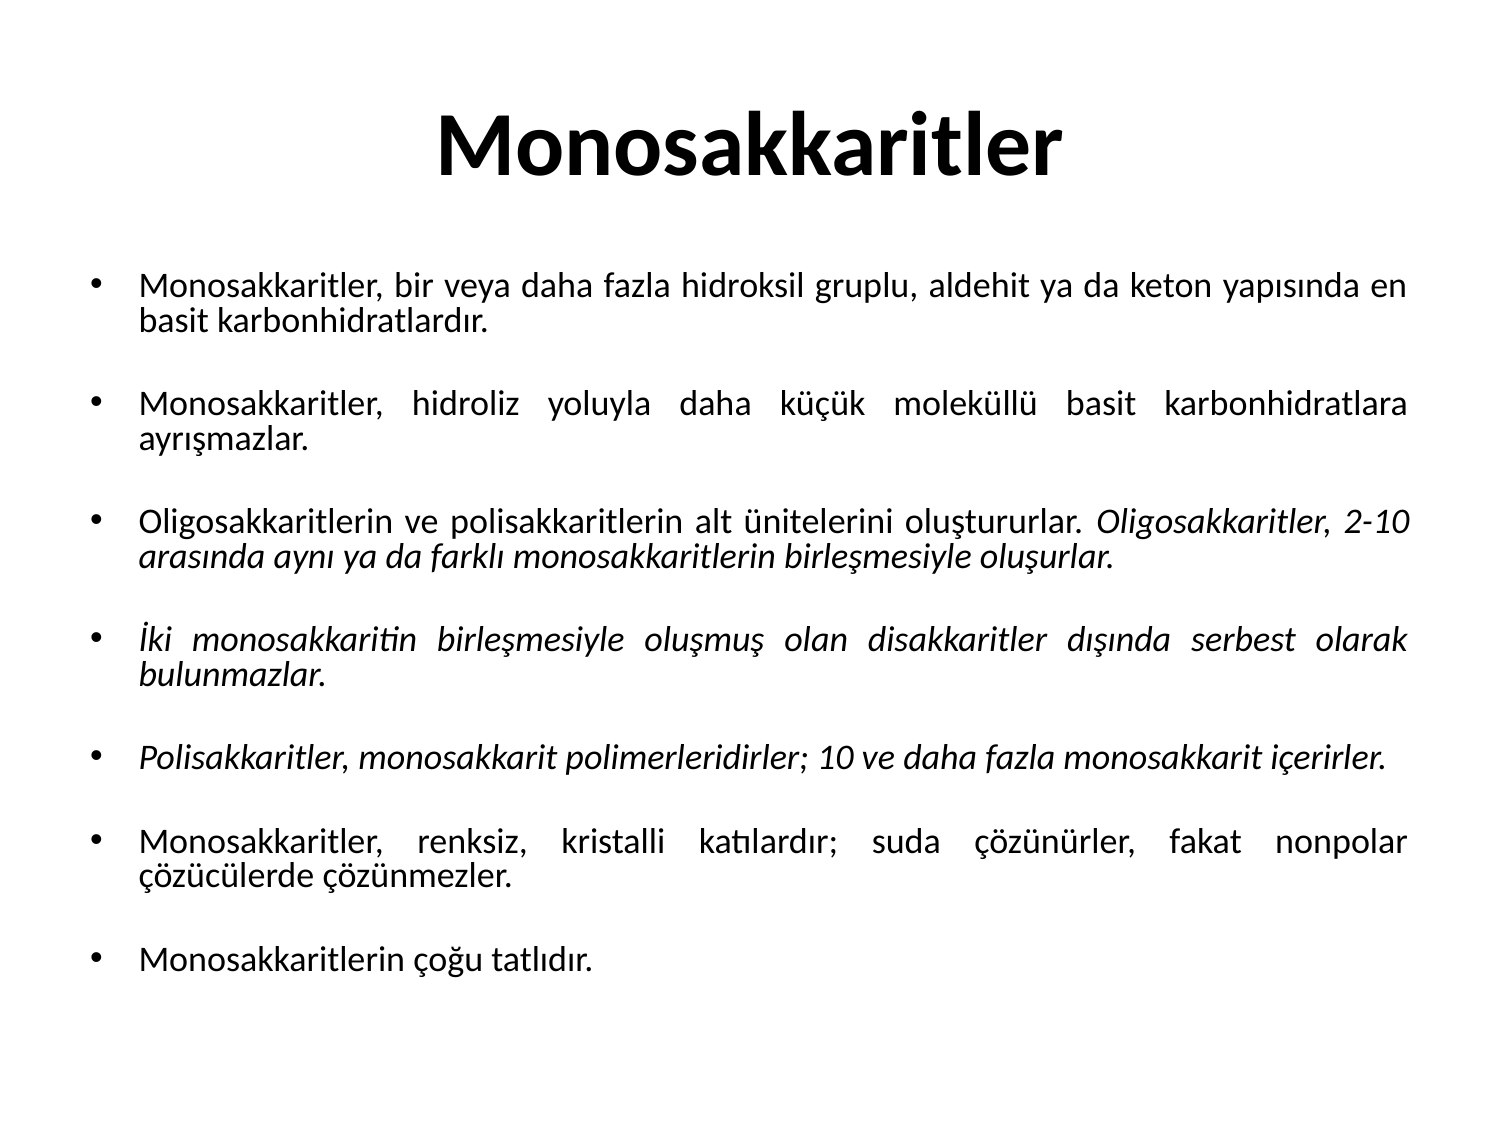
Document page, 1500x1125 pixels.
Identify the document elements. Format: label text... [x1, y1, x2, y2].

list Monosakkaritler, bir veya daha fazla hidroksil gruplu, aldehit ya da keton yapısında en basit karbonhidratlardır. Monosakkaritler, hidroliz yoluyla daha küçük moleküllü basit karbonhidratlara ayrışmazlar. Oligosakkaritlerin ve polisakkaritlerin alt ünitelerini oluştururlar. Oligosakkaritler, 2-10 arasında aynı ya da farklı monosakkaritlerin birleşmesiyle oluşurlar. İki monosakkaritin birleşmesiyle oluşmuş olan disakkaritler dışında serbest olarak bulunmazlar. Polisakkaritler, monosakkarit polimerleridirler; 10 ve daha fazla monosakkarit içerirler. Monosakkaritler, renksiz, kristalli katılardır; suda çözünürler, fakat nonpolar çözücülerde çözünmezler. Monosakkaritlerin çoğu tatlıdır. [75, 262, 1425, 1005]
title Monosakkaritler [75, 45, 1425, 233]
